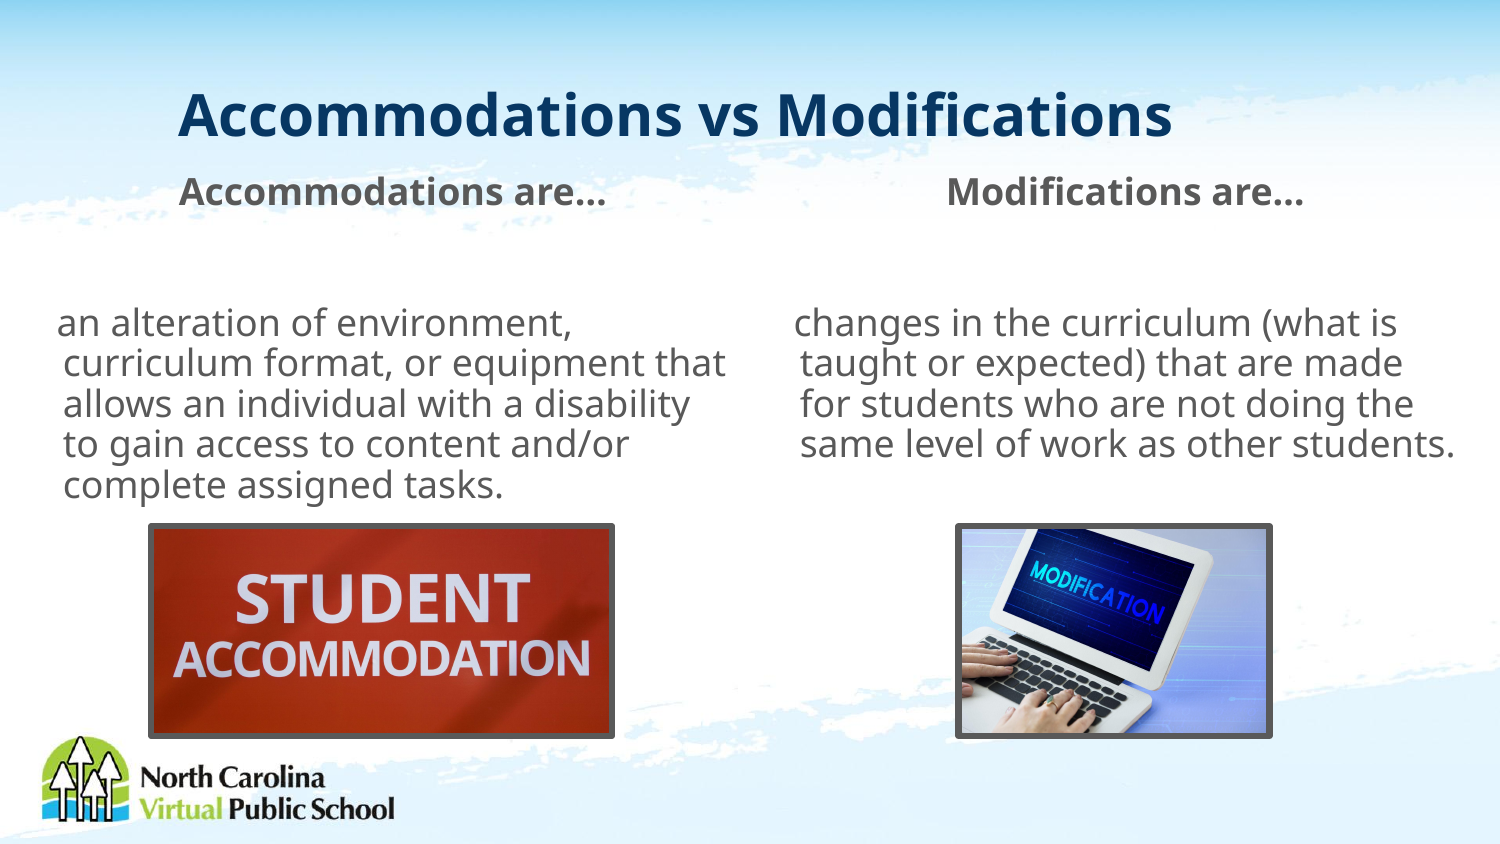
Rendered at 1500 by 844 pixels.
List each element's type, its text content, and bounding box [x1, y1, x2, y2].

title Accommodations vs Modifications [167, 67, 1333, 168]
picture [0, 0, 1500, 844]
list Accommodations are… an alteration of environment, curriculum format, or equipment that allows an individual with a disability to gain access to content and/or complete assigned tasks. [22, 167, 741, 746]
list Modifications are… changes in the curriculum (what is taught or expected) that are made for students who are not doing the same level of work as other students. [759, 167, 1469, 746]
